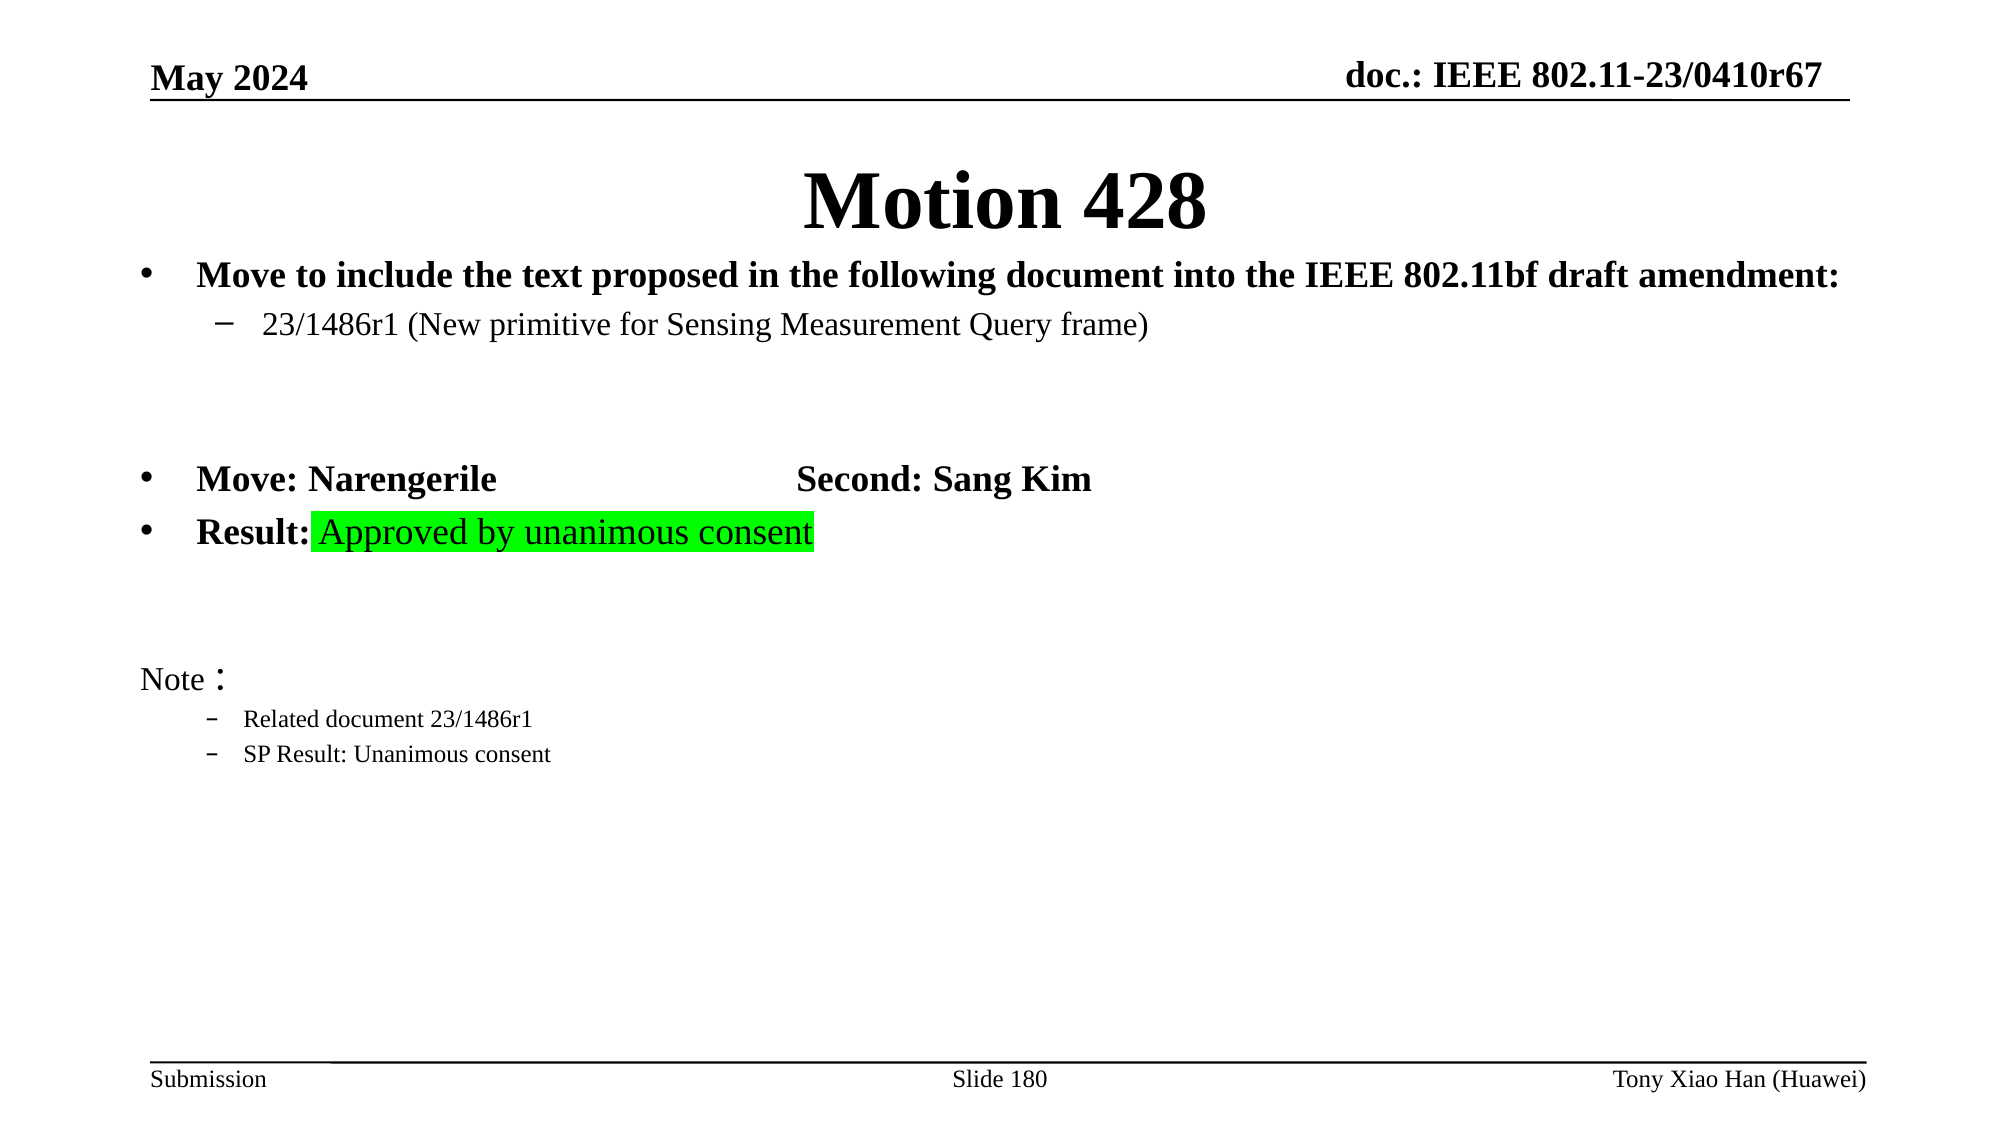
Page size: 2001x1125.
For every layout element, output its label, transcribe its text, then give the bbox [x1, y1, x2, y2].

text_box Move to include the text proposed in the following document into the IEEE 802.11bf draft amendment: 23/1486r1 (New primitive for Sensing Measurement Query frame) Move: Narengerile Second: Sang Kim Result: Approved by unanimous consent Note： Related document 23/1486r1 SP Result: Unanimous consent [125, 212, 1888, 900]
text_box Motion 428 [368, 137, 1644, 212]
